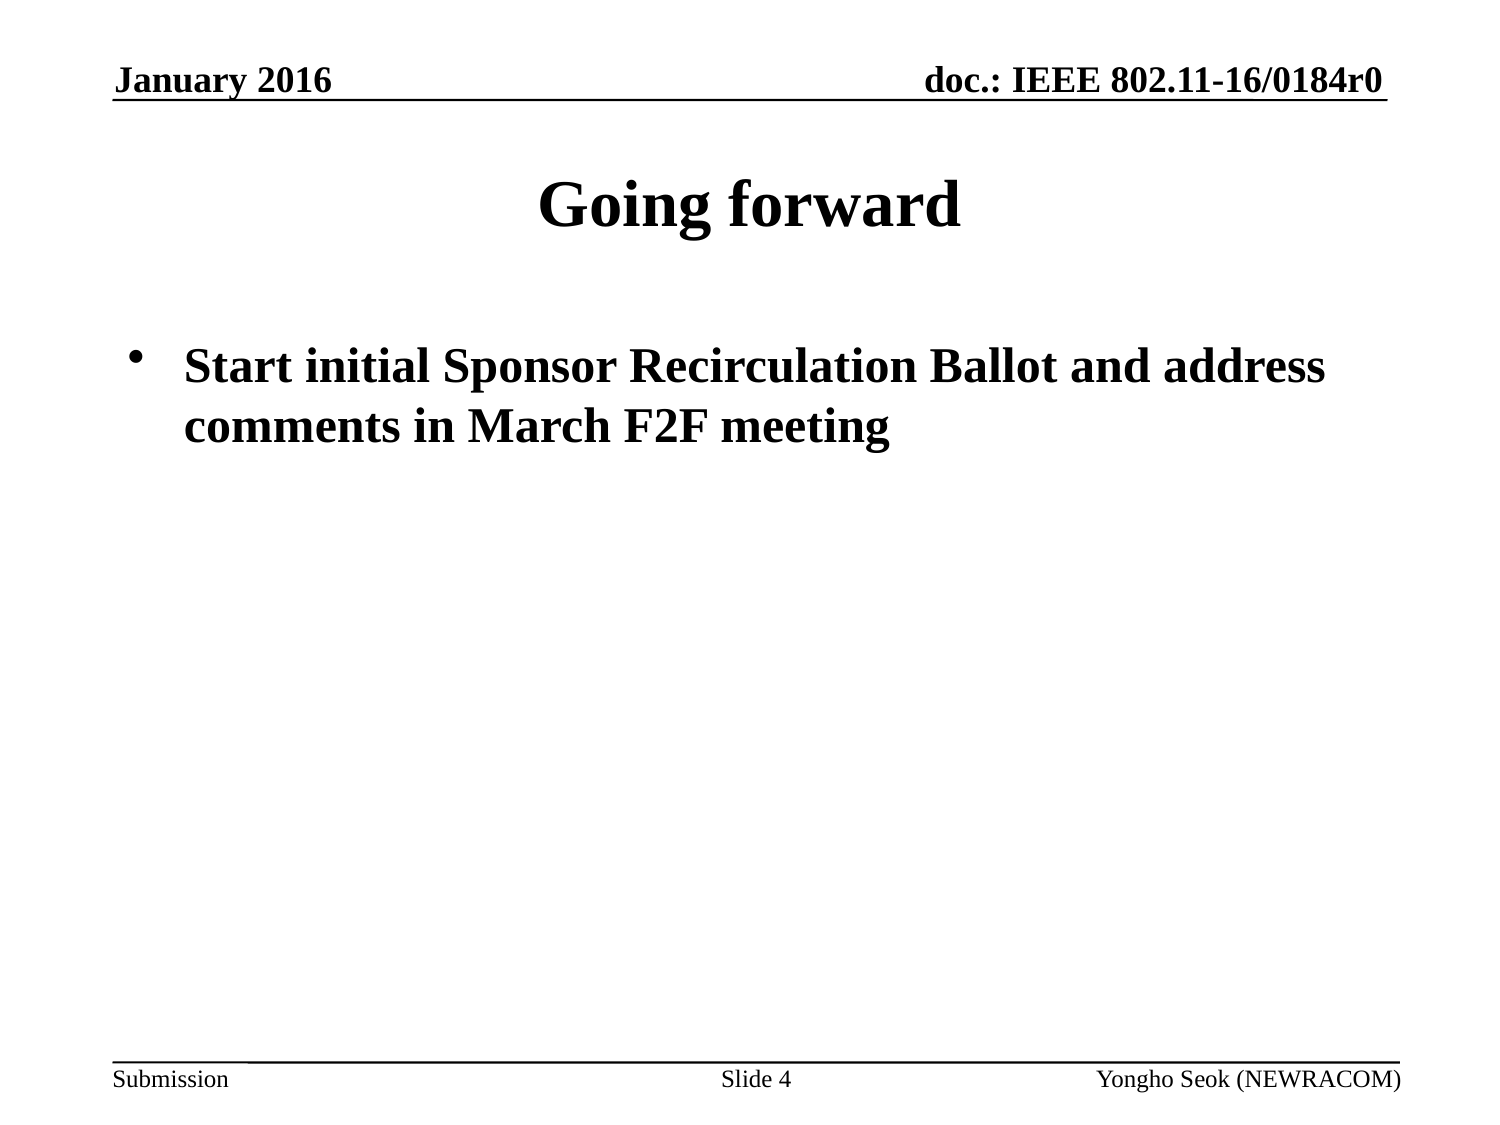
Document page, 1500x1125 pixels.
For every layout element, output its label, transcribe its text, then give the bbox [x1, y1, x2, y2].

footer Yongho Seok (NEWRACOM) [1092, 1061, 1402, 1093]
slide_number Slide 4 [712, 1061, 800, 1093]
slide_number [114, 54, 335, 101]
title Going forward [112, 112, 1388, 288]
list Start initial Sponsor Recirculation Ballot and address comments in March F2F meeting [112, 324, 1388, 1001]
